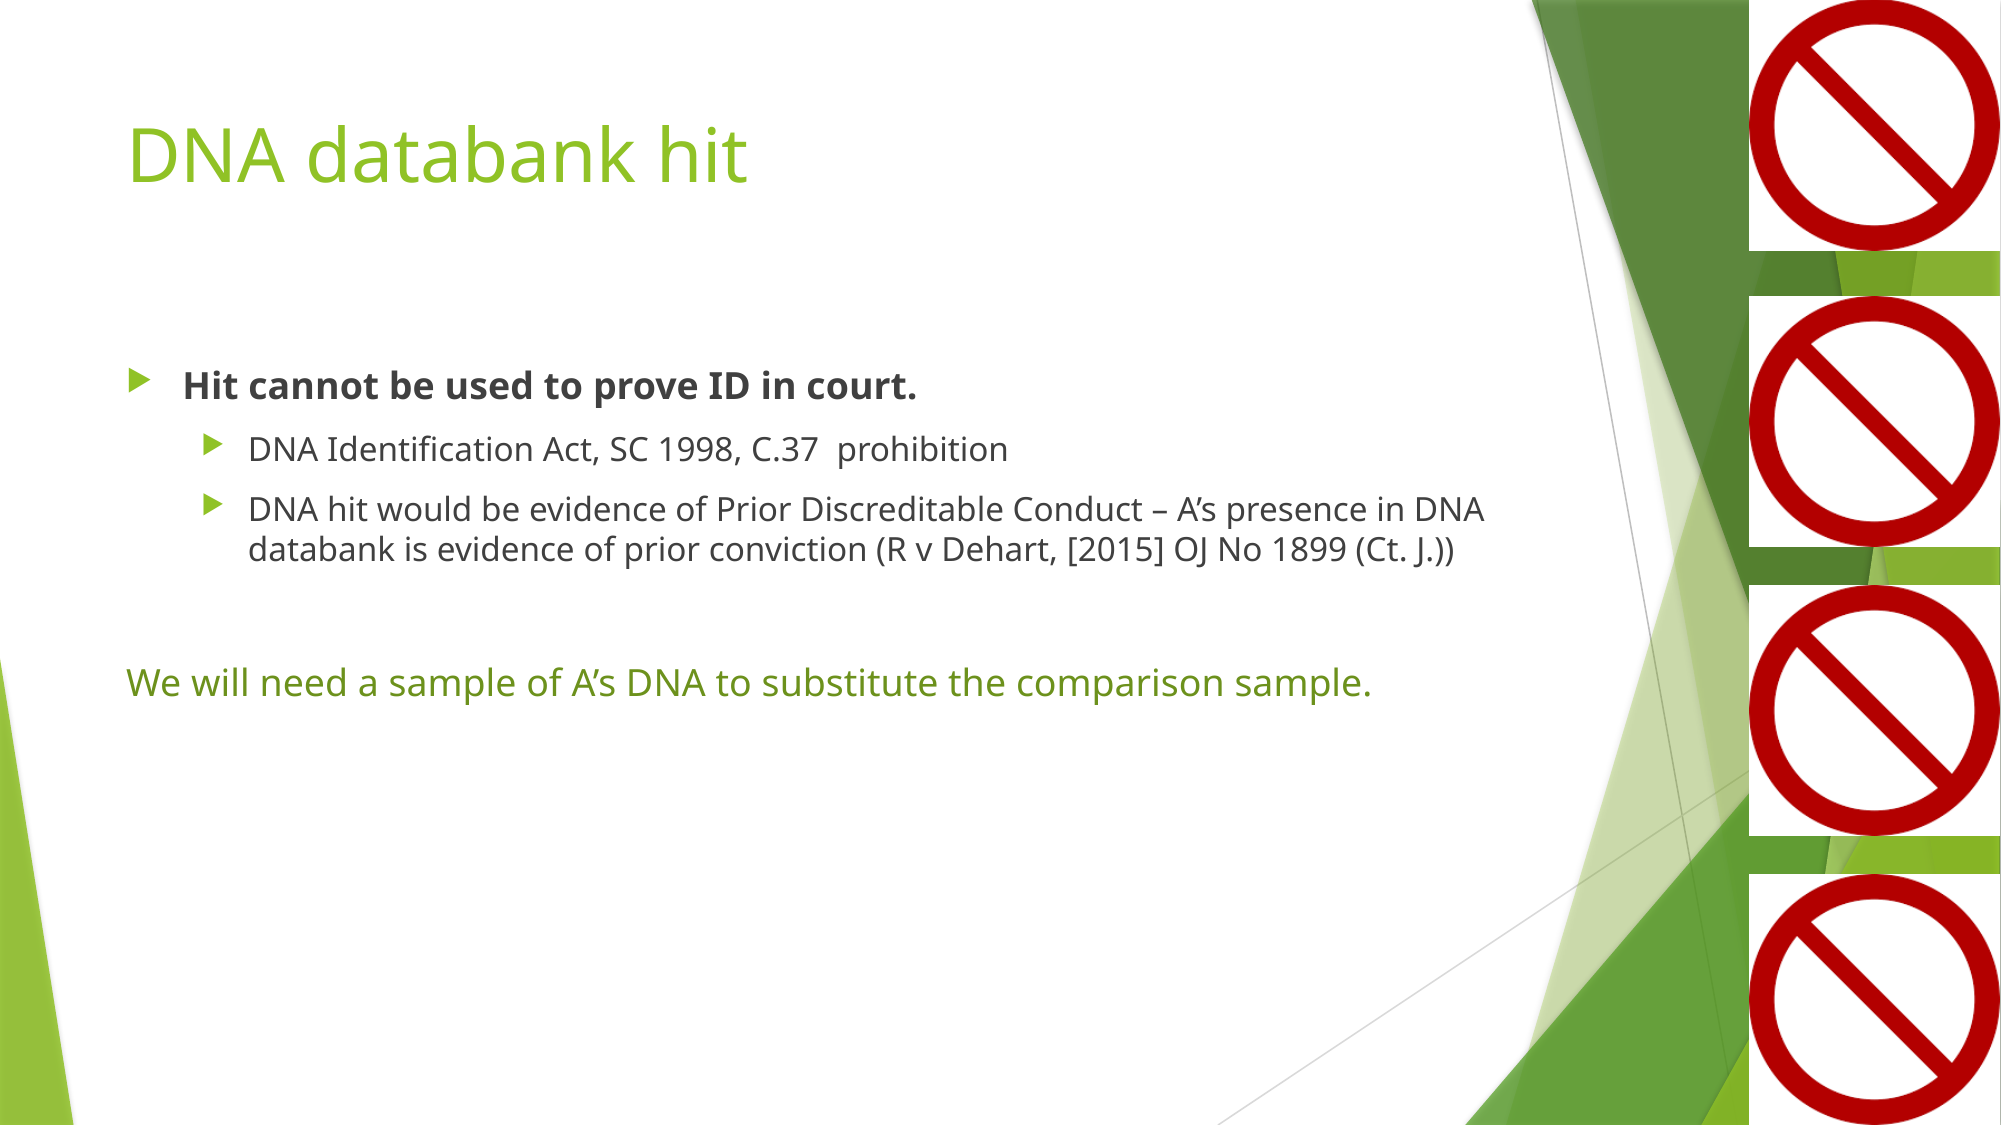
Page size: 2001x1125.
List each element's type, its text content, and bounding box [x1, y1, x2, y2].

title DNA databank hit [111, 99, 1522, 317]
list Hit cannot be used to prove ID in court. DNA Identification Act, SC 1998, C.37 prohibition DNA hit would be evidence of Prior Discreditable Conduct – A’s presence in DNA databank is evidence of prior conviction (R v Dehart, [2015] OJ No 1899 (Ct. J.)) We will need a sample of A’s DNA to substitute the comparison sample. [111, 354, 1522, 992]
picture [1749, 0, 2000, 251]
picture [1749, 296, 2000, 548]
picture [1749, 585, 2000, 837]
picture [1749, 874, 2000, 1125]
